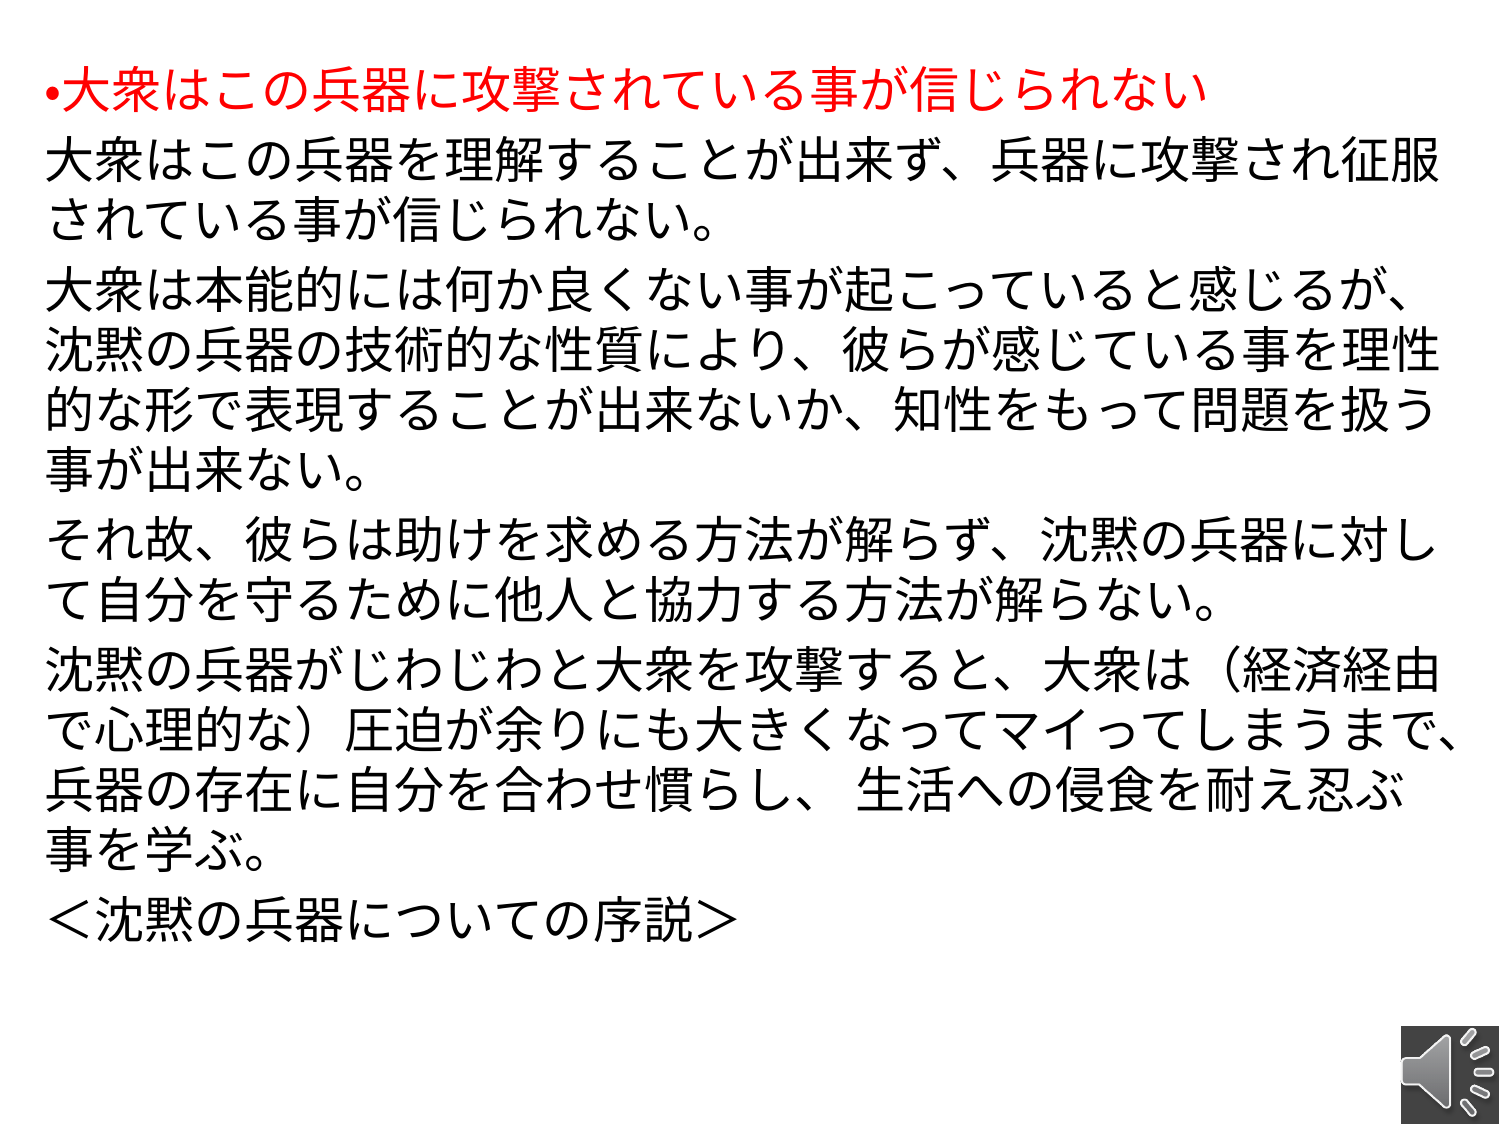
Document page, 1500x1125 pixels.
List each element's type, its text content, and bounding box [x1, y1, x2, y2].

picture [1399, 1024, 1500, 1125]
list ・大衆はこの兵器に攻撃されている事が信じられない 大衆はこの兵器を理解することが出来ず、兵器に攻撃され征服されている事が信じられない。 大衆は本能的には何か良くない事が起こっていると感じるが、沈黙の兵器の技術的な性質により、彼らが感じている事を理性的な形で表現することが出来ないか、知性をもって問題を扱う事が出来ない。 それ故、彼らは助けを求める方法が解らず、沈黙の兵器に対して自分を守るために他人と協力する方法が解らない。 沈黙の兵器がじわじわと大衆を攻撃すると、大衆は（経済経由で心理的な）圧迫が余りにも大きくなってマイってしまうまで、兵器の存在に自分を合わせ慣らし、 生活への侵食を耐え忍ぶ事を学ぶ。 ＜沈黙の兵器についての序説＞ [29, 30, 1459, 976]
